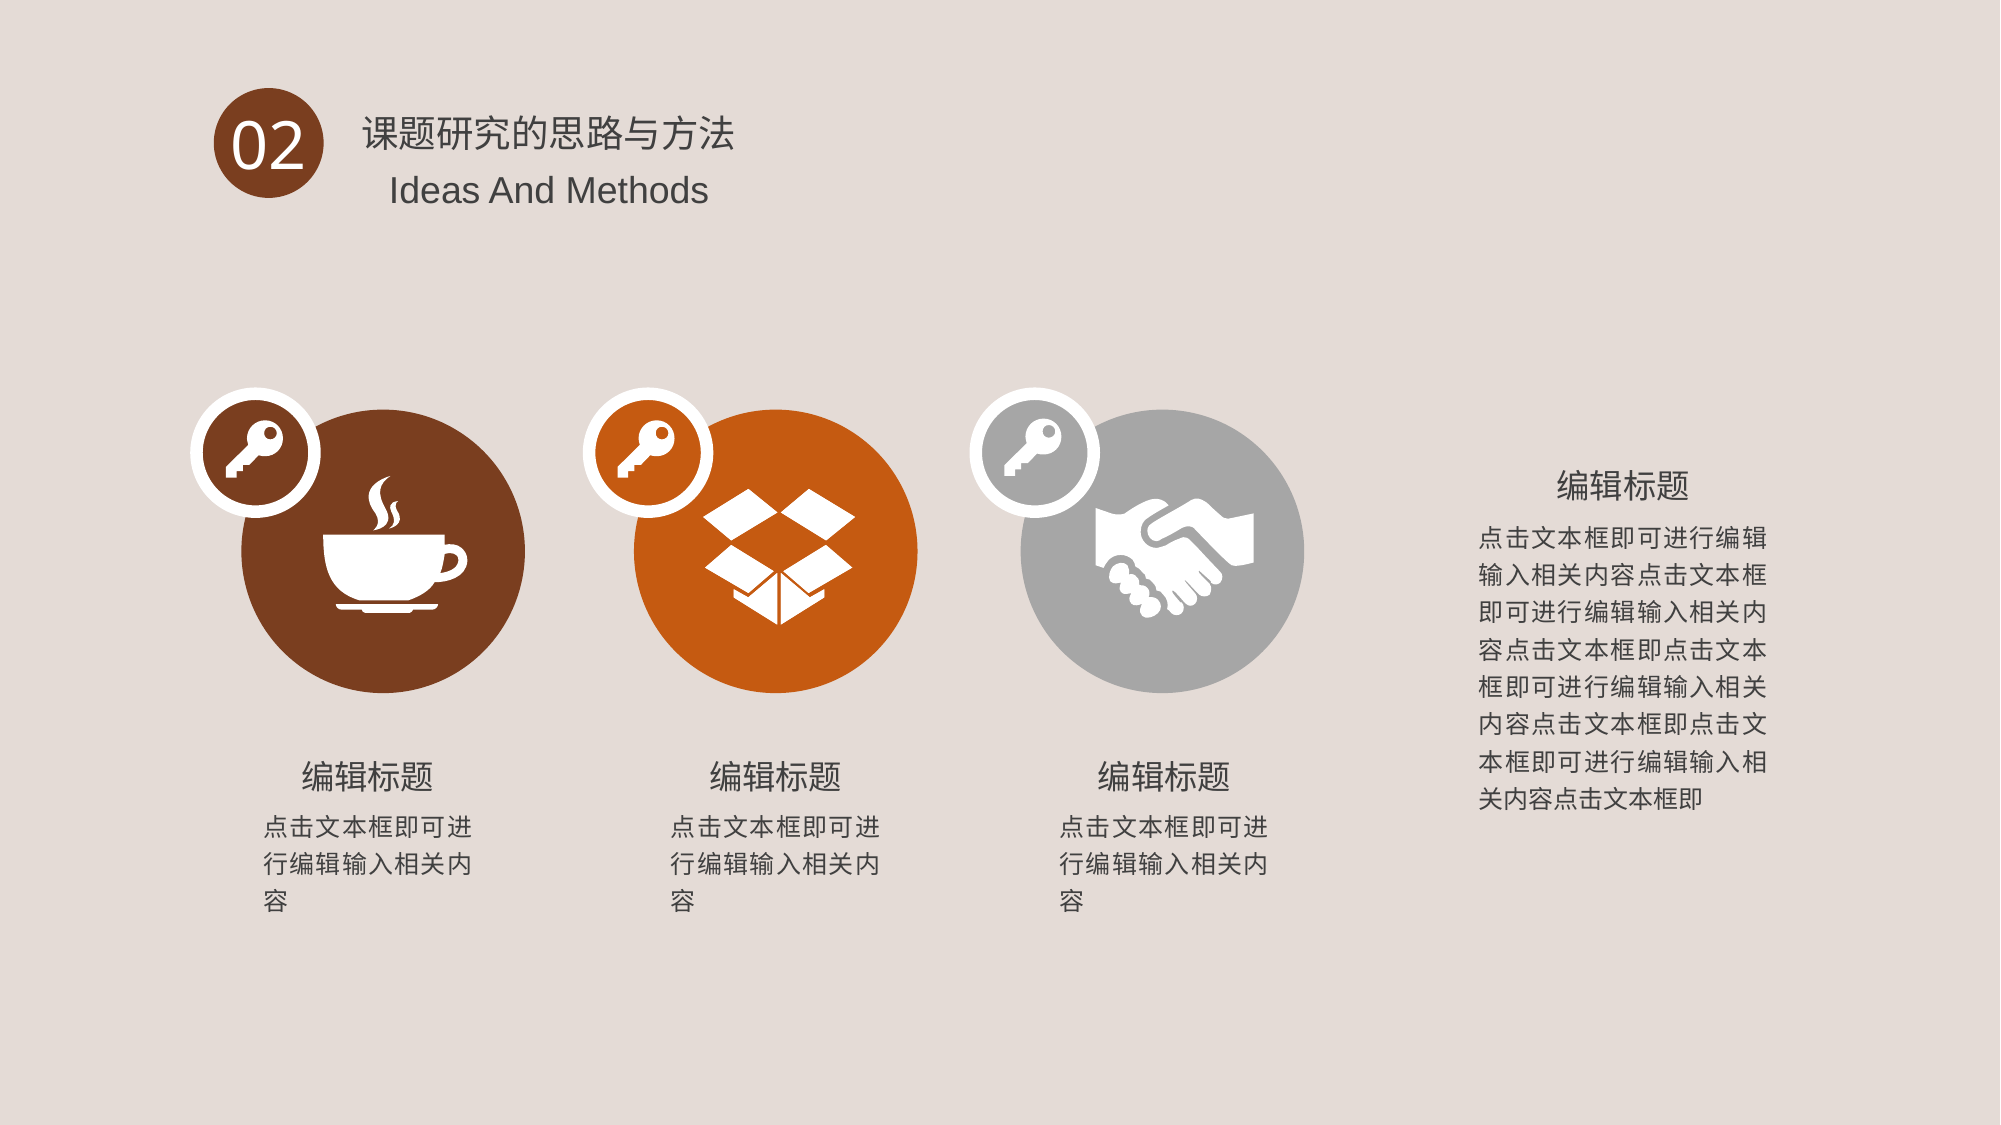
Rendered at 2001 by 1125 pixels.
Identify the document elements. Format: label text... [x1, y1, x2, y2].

text_box 02 [196, 95, 341, 158]
text_box [239, 87, 298, 95]
text_box 编辑标题 [248, 748, 488, 804]
text_box Ideas And Methods [137, 158, 961, 219]
text_box 点击文本框即可进行编辑输入相关内容点击文本框即可进行编辑输入相关内容点击文本框即点击文本框即可进行编辑输入相关内容点击文本框即点击文本框即可进行编辑输入相关内容点击文本框即 [1464, 507, 1783, 822]
text_box 编辑标题 [1044, 748, 1284, 804]
text_box 编辑标题 [1503, 457, 1743, 513]
text_box 课题研究的思路与方法 [346, 57, 752, 158]
text_box 点击文本框即可进行编辑输入相关内容 [1044, 804, 1284, 924]
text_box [196, 393, 1305, 694]
text_box 编辑标题 [655, 748, 896, 804]
text_box 点击文本框即可进行编辑输入相关内容 [655, 804, 896, 924]
text_box 点击文本框即可进行编辑输入相关内容 [248, 804, 488, 924]
